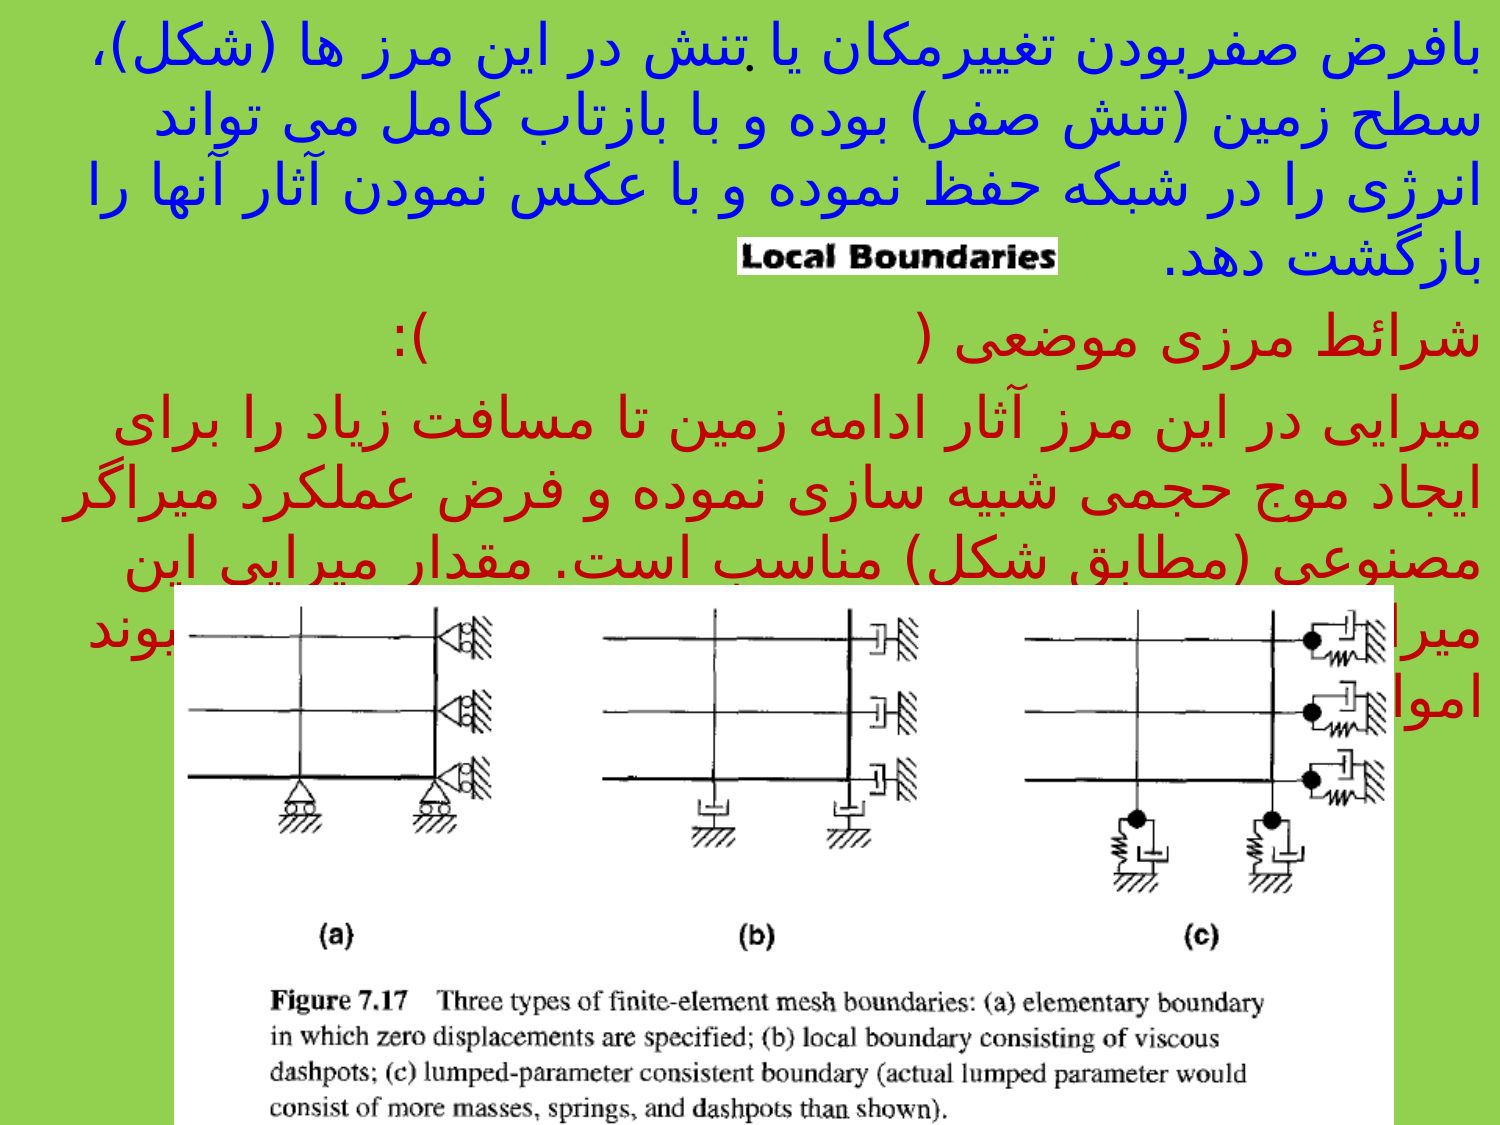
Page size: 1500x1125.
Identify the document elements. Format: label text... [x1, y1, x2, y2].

picture [174, 585, 1394, 1125]
picture [737, 237, 1058, 276]
list بافرض صفربودن تغییرمکان یا تنش در این مرز ها (شکل)، سطح زمین (تنش صفر) بوده و با بازتاب کامل می تواند انرژی را در شبکه حفظ نموده و با عکس نمودن آثار آنها را بازگشت دهد. شرائط مرزی موضعی ( ): میرایی در این مرز آثار ادامه زمین تا مسافت زیاد را برای ایجاد موج حجمی شبیه سازی نموده و فرض عملکرد میراگر مصنوعی (مطابق شکل) مناسب است. مقدار میرایی این میراگرها و جذب انرژی آنها بستگی به زاویه برخورد و پیوند امواج دارد. [0, 0, 1500, 1125]
